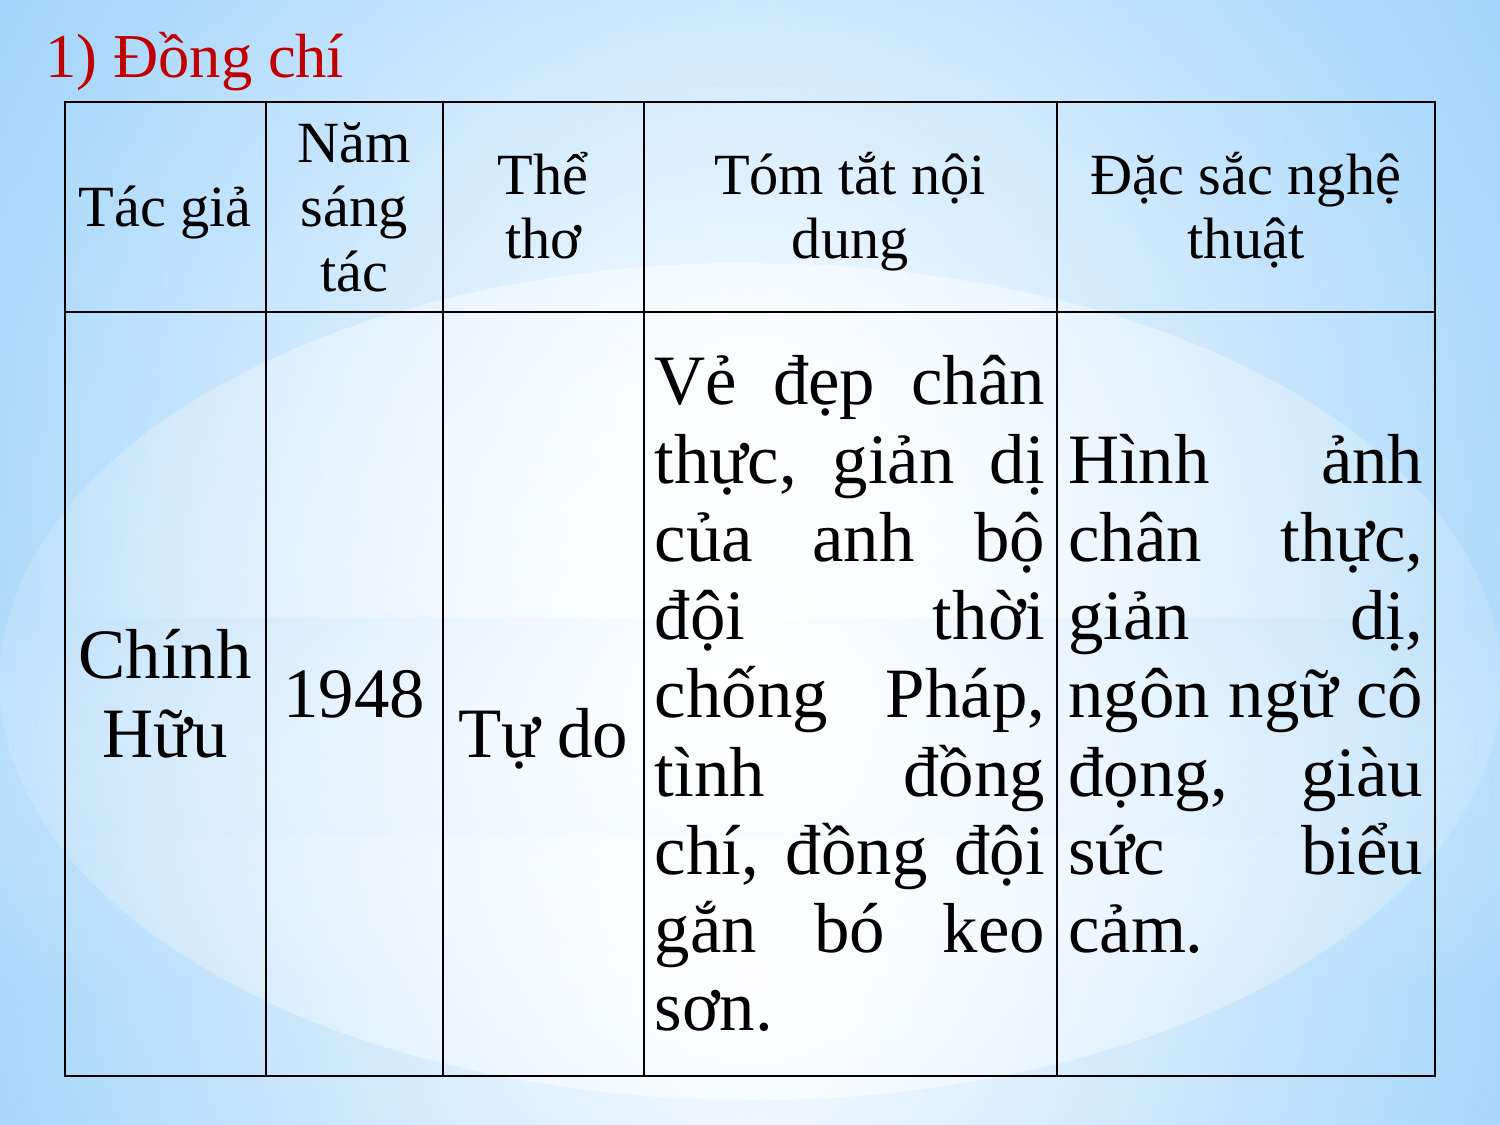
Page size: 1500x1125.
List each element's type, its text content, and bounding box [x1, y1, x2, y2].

table_cell 1948 [267, 313, 442, 1075]
table_cell Tự do [444, 313, 643, 1075]
table_header Thể thơ [444, 103, 643, 311]
table_header Tác giả [66, 103, 265, 311]
table_header Đặc sắc nghệ thuật [1058, 103, 1434, 311]
table_header Tóm tắt nội dung [645, 103, 1056, 311]
table_header Năm sáng tác [267, 103, 442, 311]
table_cell Hình ảnh chân thực, giản dị, ngôn ngữ cô đọng, giàu sức biểu cảm. [1058, 313, 1434, 1075]
table_cell Vẻ đẹp chân thực, giản dị của anh bộ đội thời chống Pháp, tình đồng chí, đồng đội gắn bó keo sơn. [645, 313, 1056, 1075]
table_cell Chính Hữu [66, 313, 265, 1075]
text_box 1) Đồng chí [31, 7, 360, 97]
